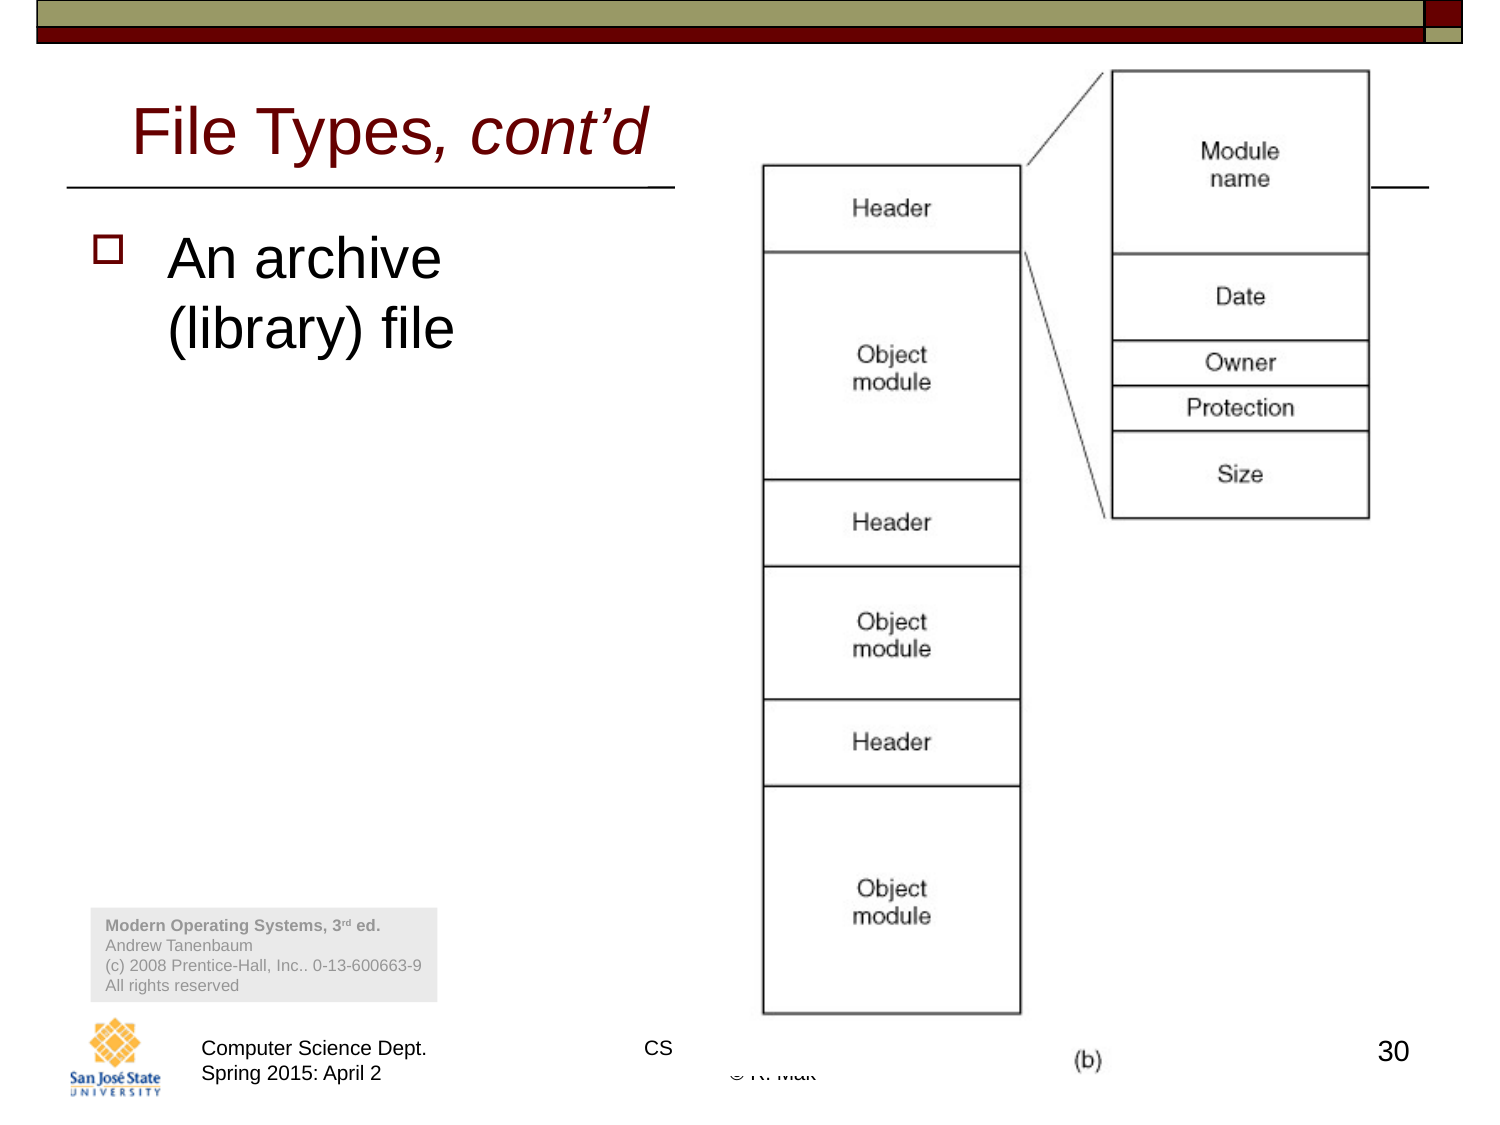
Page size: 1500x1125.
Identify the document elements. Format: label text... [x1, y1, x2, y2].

picture [60, 1012, 166, 1112]
slide_number 30 [1112, 1025, 1425, 1100]
picture [674, 68, 1372, 1077]
title File Types, cont’d [75, 67, 675, 175]
list An archive (library) file [75, 212, 669, 1006]
text_box Modern Operating Systems, 3rd ed. Andrew Tanenbaum (c) 2008 Prentice-Hall, Inc.. 0-13-600663-9 All rights reserved [90, 907, 438, 1003]
